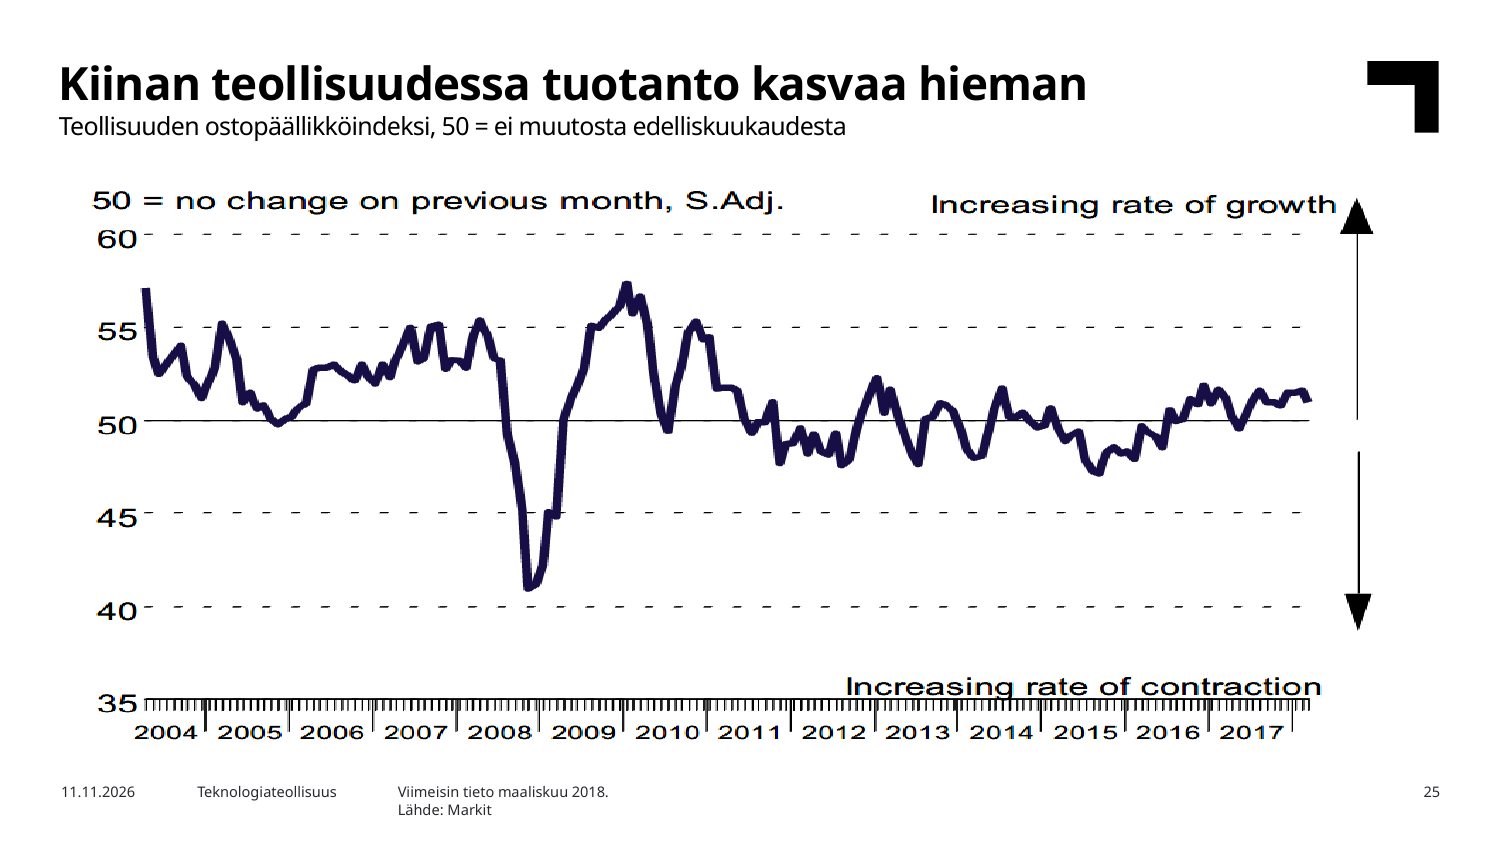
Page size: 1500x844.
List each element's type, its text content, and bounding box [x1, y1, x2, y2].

footer Teknologiateollisuus [182, 775, 382, 803]
list Viimeisin tieto maaliskuu 2018. Lähde: Markit [382, 775, 871, 803]
list Kiinan teollisuudessa tuotanto kasvaa hieman Teollisuuden ostopäällikköindeksi, 50 = ei muutosta edelliskuukaudesta [41, 46, 1356, 153]
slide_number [46, 775, 182, 803]
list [45, 180, 1431, 763]
slide_number 25 [1313, 775, 1456, 803]
